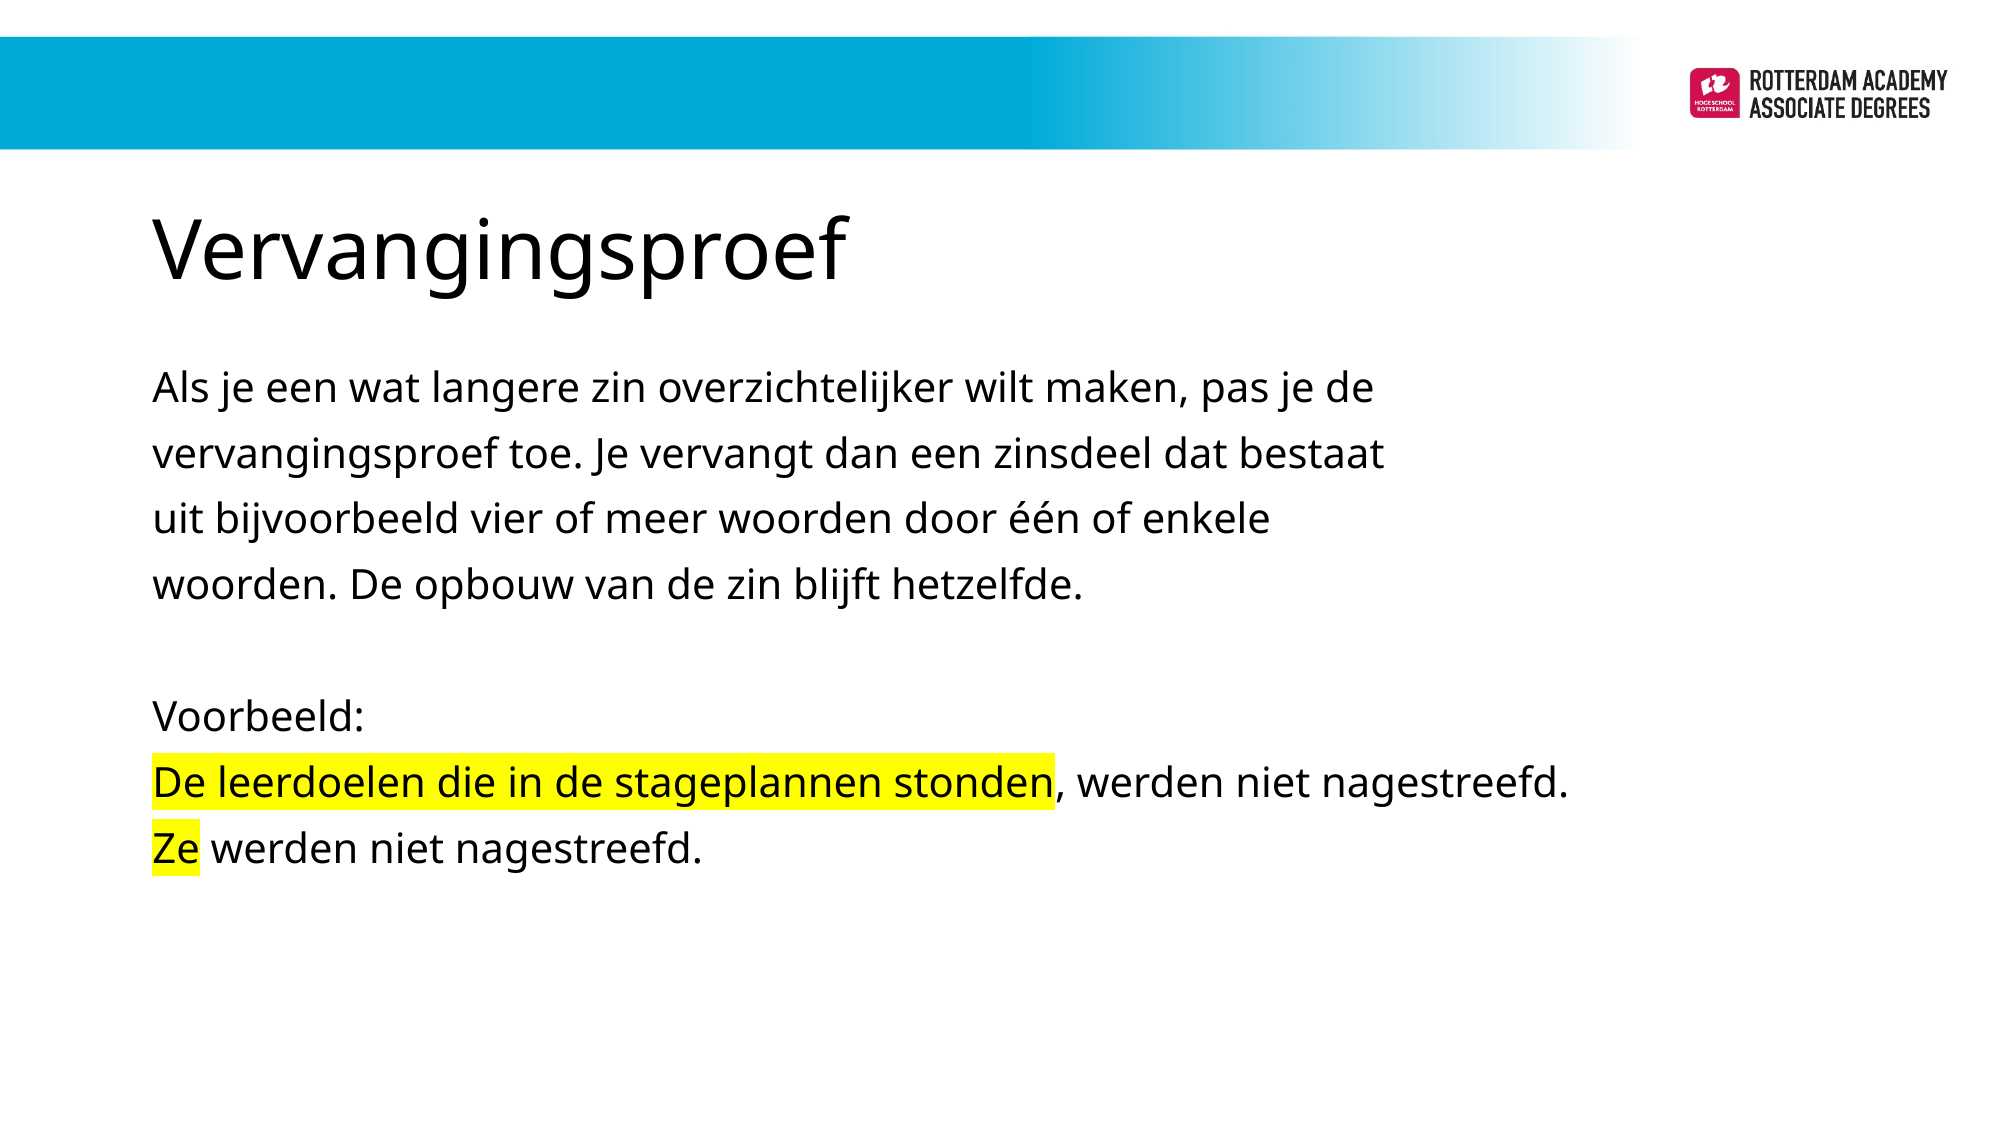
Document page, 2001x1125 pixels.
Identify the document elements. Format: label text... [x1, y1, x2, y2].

picture [0, 0, 2000, 184]
list Als je een wat langere zin overzichtelijker wilt maken, pas je de vervangingsproef toe. Je vervangt dan een zinsdeel dat bestaat uit bijvoorbeeld vier of meer woorden door één of enkele woorden. De opbouw van de zin blijft hetzelfde. Voorbeeld: De leerdoelen die in de stageplannen stonden, werden niet nagestreefd. Ze werden niet nagestreefd. [137, 358, 1863, 1053]
title Vervangingsproef [137, 175, 1863, 329]
